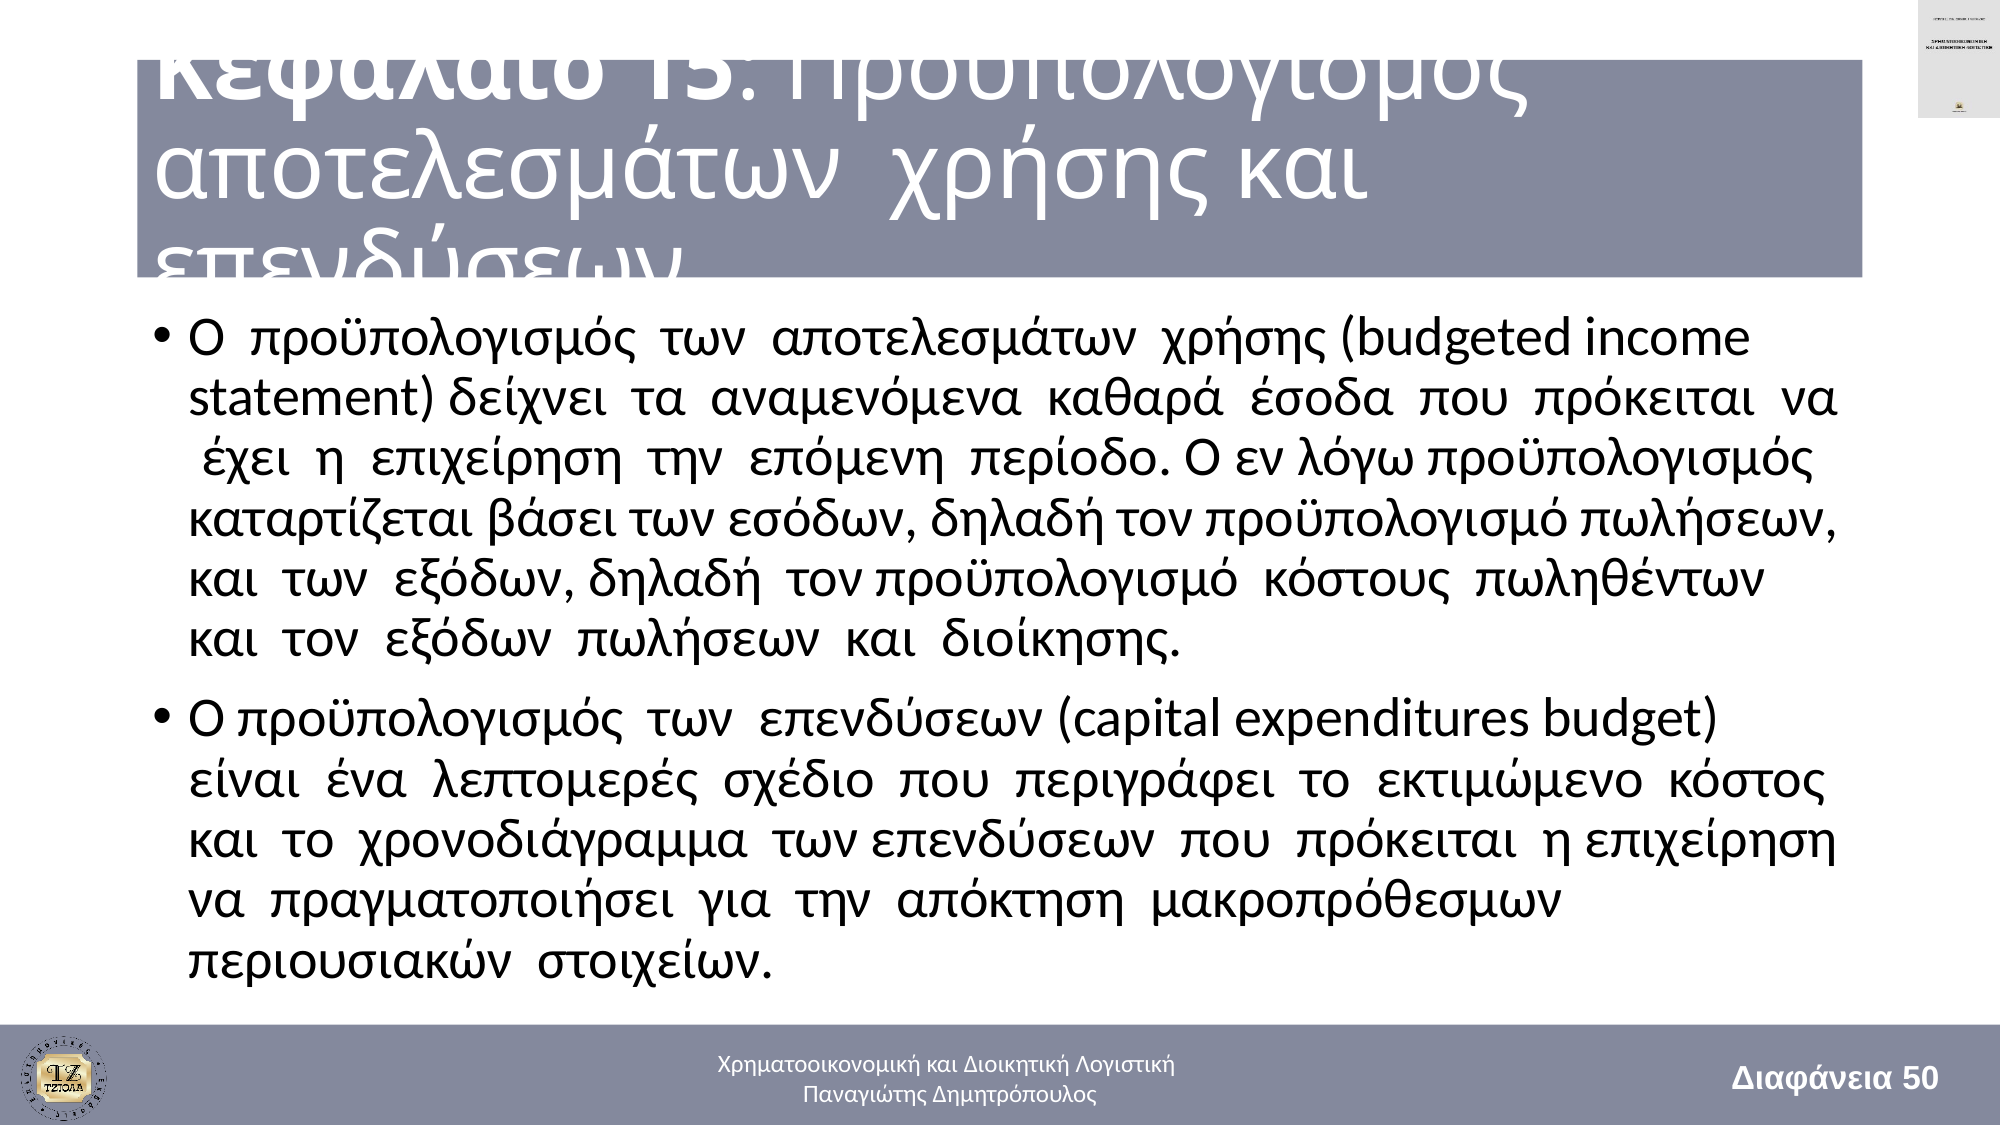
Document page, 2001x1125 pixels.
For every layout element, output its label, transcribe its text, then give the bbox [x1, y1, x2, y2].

picture [1918, 0, 2000, 118]
title Κεφάλαιο 15: Προϋπολογισμός αποτελεσμάτων χρήσης και επενδύσεων [137, 59, 1863, 278]
text_box Χρηματοοικονομική και Διοικητική Λογιστική Παναγιώτης Δημητρόπουλος [152, 1055, 1644, 1125]
list Ο προϋπολογισμός των αποτελεσμάτων χρήσης (budgeted income statement) δείχνει τα αναμενόμενα καθαρά έσοδα που πρόκειται να έχει η επιχείρηση την επόμενη περίοδο. Ο εν λόγω προϋπολογισμός καταρτίζεται βάσει των εσόδων, δηλαδή τον προϋπολογισμό πωλήσεων, και των εξόδων, δηλαδή τον προϋπολογισμό κόστους πωληθέντων και τον εξόδων πωλήσεων και διοίκησης. Ο προϋπολογισμός των επενδύσεων (capital expenditures budget) είναι ένα λεπτομερές σχέδιο που περιγράφει το εκτιμώμενο κόστος και το χρονοδιάγραμμα των επενδύσεων που πρόκειται η επιχείρηση να πραγματοποιήσει για την απόκτηση μακροπρόθεσμων περιουσιακών στοιχείων. [137, 299, 1863, 1014]
picture [18, 1035, 109, 1123]
text_box Διαφάνεια 50 [1644, 1048, 1954, 1125]
text_box [0, 1024, 2000, 1125]
